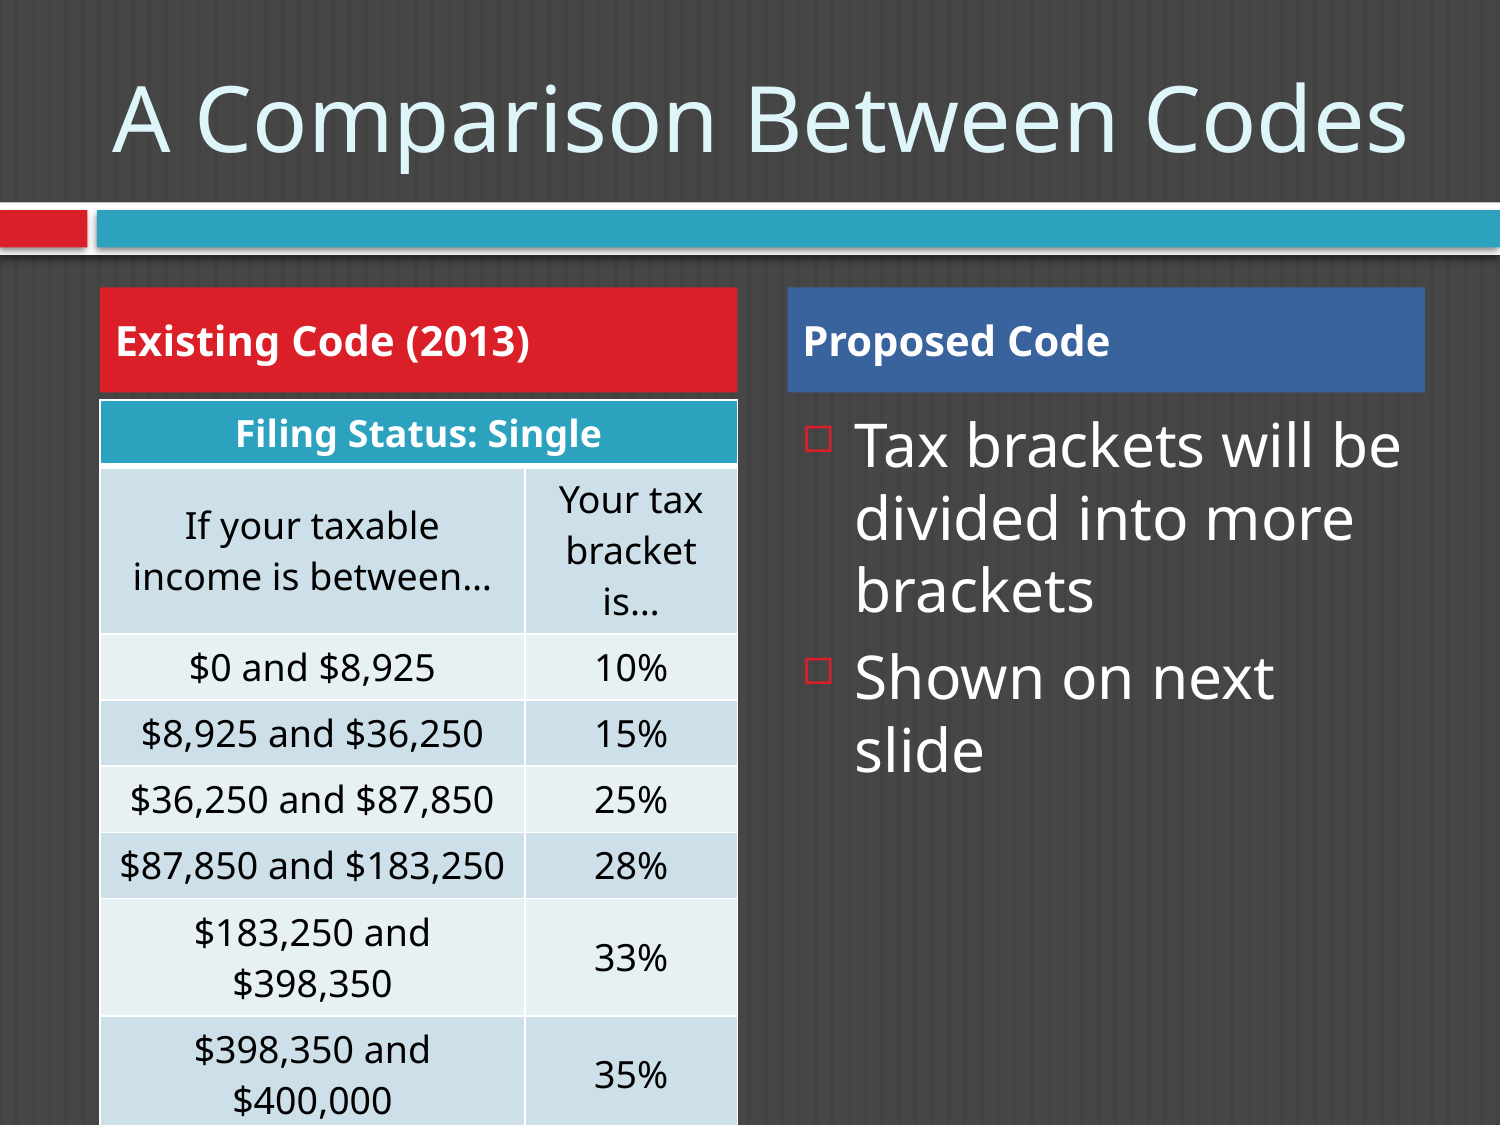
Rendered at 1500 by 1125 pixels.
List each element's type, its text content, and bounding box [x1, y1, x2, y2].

table_cell $0 and $8,925 [101, 635, 524, 699]
table_cell $183,250 and $398,350 [101, 899, 524, 1015]
list Tax brackets will be divided into more brackets Shown on next slide [787, 399, 1425, 988]
table_cell 28% [526, 833, 737, 898]
title A Comparison Between Codes [87, 44, 1425, 188]
table_cell If your taxable income is between… [101, 469, 524, 633]
table_cell $87,850 and $183,250 [101, 833, 524, 898]
table_cell $36,250 and $87,850 [101, 767, 524, 832]
table_header Filing Status: Single [101, 401, 737, 463]
table_cell 25% [526, 767, 737, 832]
list Proposed Code [787, 287, 1425, 393]
table_cell 35% [526, 1017, 737, 1125]
list Existing Code (2013) [99, 287, 738, 393]
table_cell $398,350 and $400,000 [101, 1017, 524, 1125]
table_cell 10% [526, 635, 737, 699]
table_cell 33% [526, 899, 737, 1015]
table_cell $8,925 and $36,250 [101, 701, 524, 765]
table_cell Your tax bracket is… [526, 469, 737, 633]
table_cell 15% [526, 701, 737, 765]
